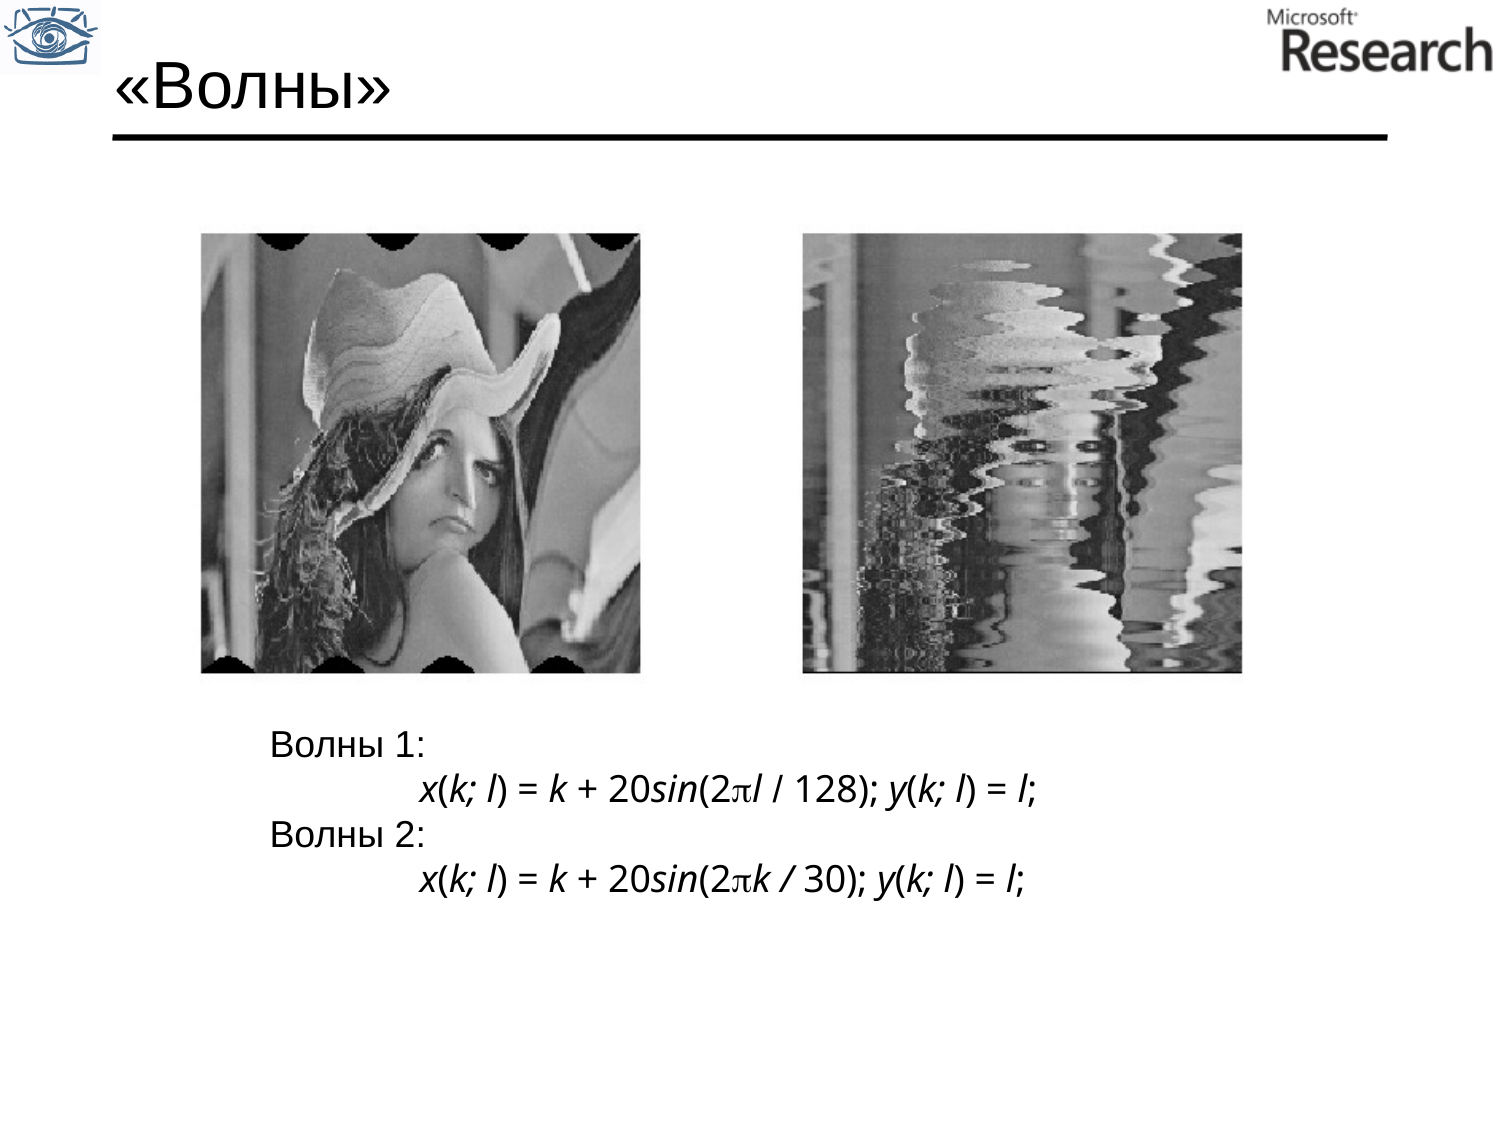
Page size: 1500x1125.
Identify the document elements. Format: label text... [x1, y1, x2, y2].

picture [187, 224, 1263, 688]
picture [0, 0, 99, 75]
title «Волны» [99, 0, 1379, 177]
picture [1379, 0, 1500, 81]
text_box Волны 1: x(k; l) = k + 20sin(2l / 128); y(k; l) = l; Волны 2: x(k; l) = k + 20sin(2k / 30); y(k; l) = l; [254, 712, 1052, 908]
